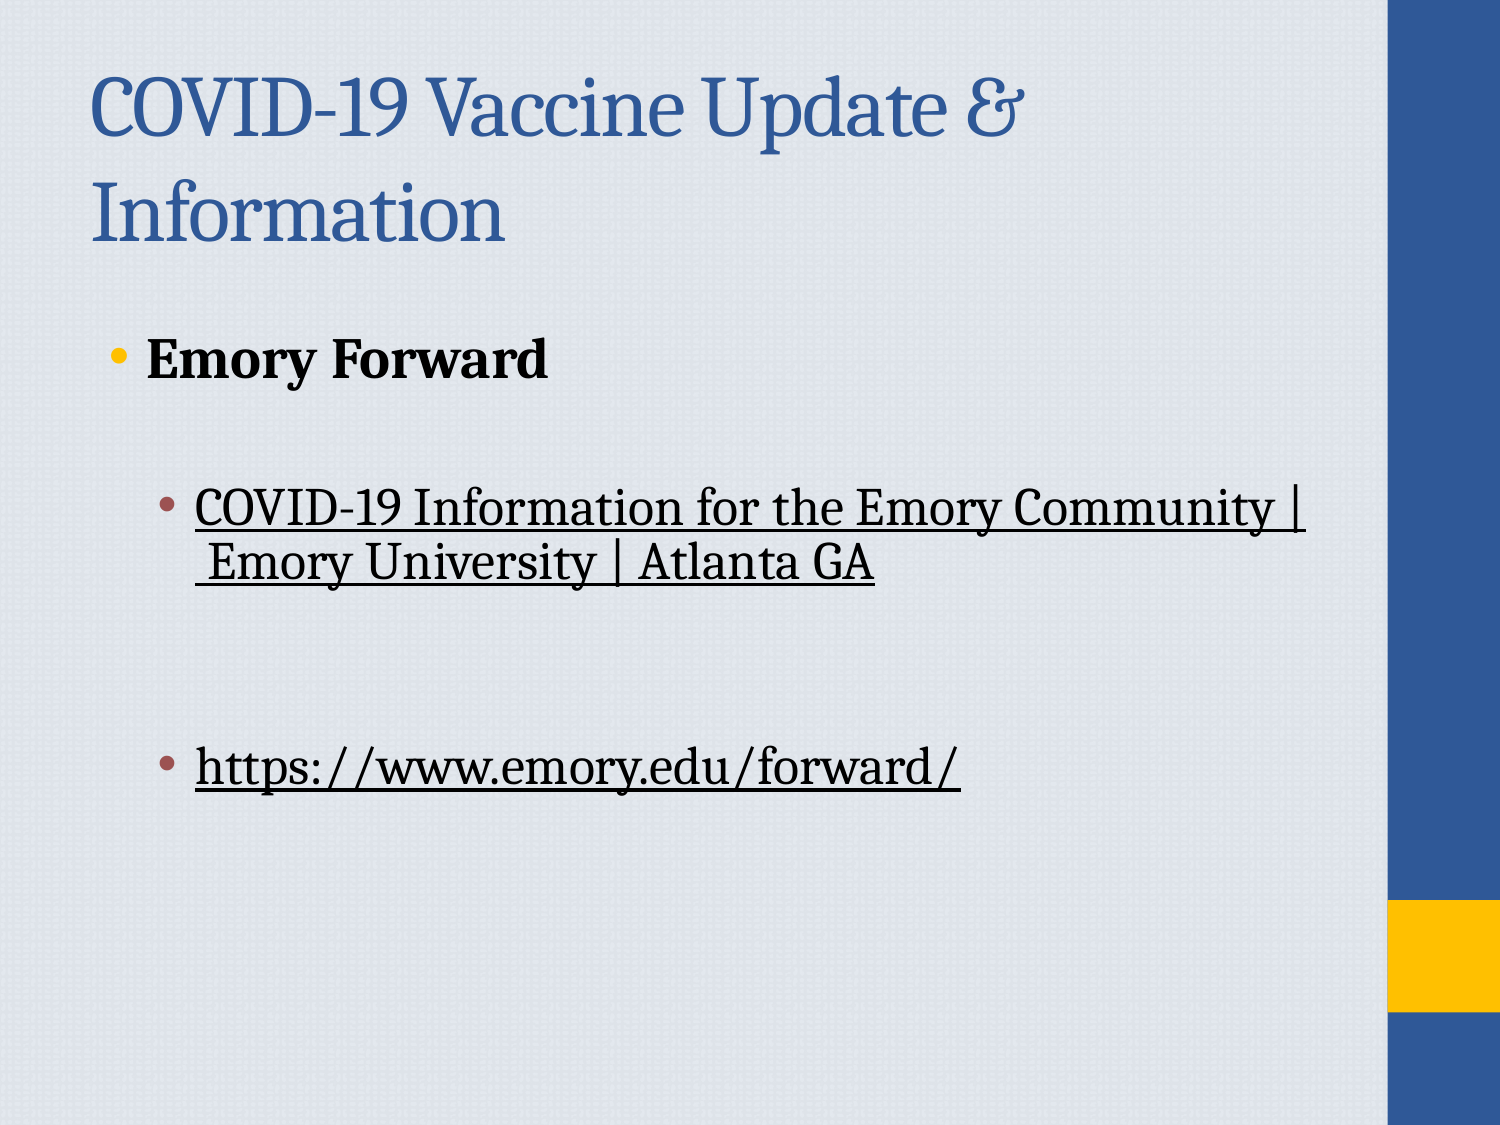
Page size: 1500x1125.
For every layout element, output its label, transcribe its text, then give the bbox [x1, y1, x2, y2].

list Emory Forward COVID-19 Information for the Emory Community | Emory University | Atlanta GA https://www.emory.edu/forward/ [74, 312, 1326, 1051]
title COVID-19 Vaccine Update & Information [75, 45, 1325, 263]
